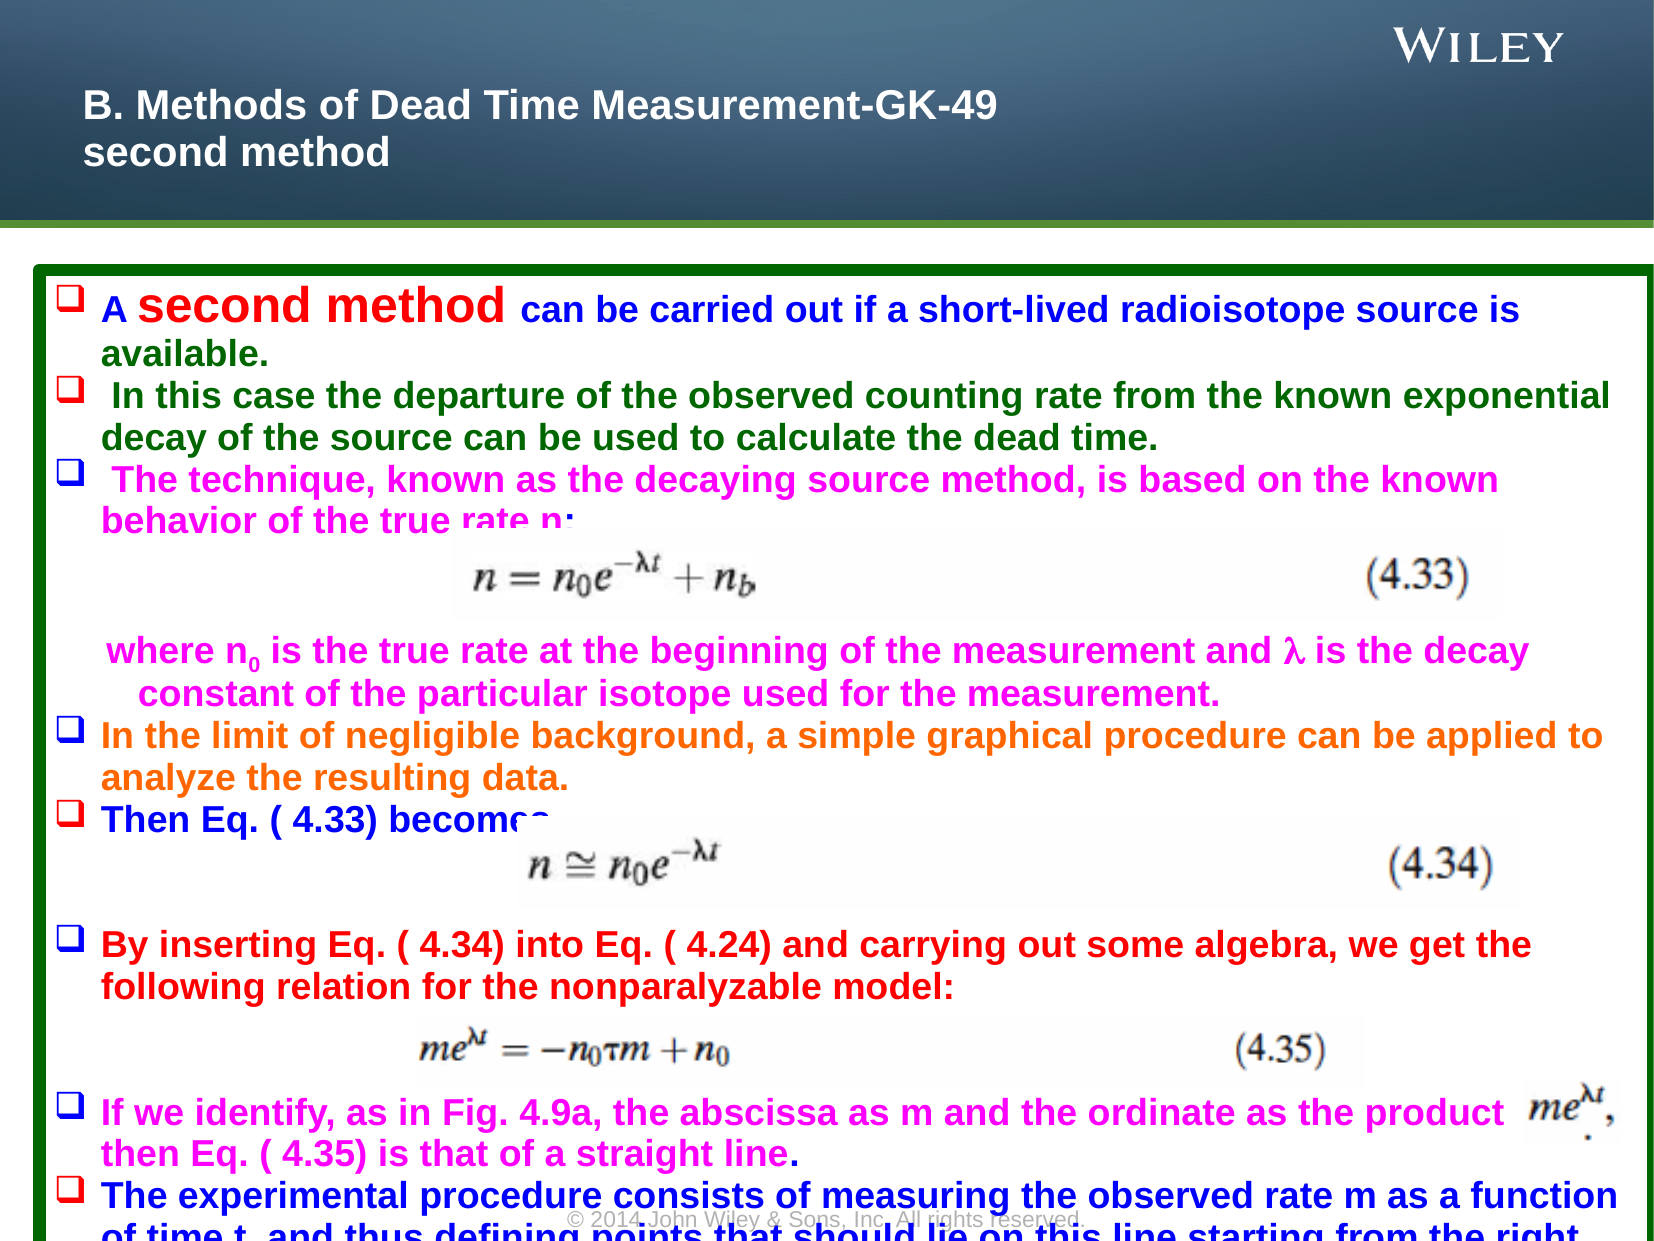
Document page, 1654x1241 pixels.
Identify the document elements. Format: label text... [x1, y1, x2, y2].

picture [517, 816, 1522, 908]
text_box A second method can be carried out if a short-lived radioisotope source is available. In this case the departure of the observed counting rate from the known exponential decay of the source can be used to calculate the dead time. The technique, known as the decaying source method, is based on the known behavior of the true rate n: where n0 is the true rate at the beginning of the measurement and  is the decay constant of the particular isotope used for the measurement. In the limit of negligible background, a simple graphical procedure can be applied to analyze the resulting data. Then Eq. ( 4.33) becomes By inserting Eq. ( 4.34) into Eq. ( 4.24) and carrying out some algebra, we get the following relation for the nonparalyzable model: If we identify, as in Fig. 4.9a, the abscissa as m and the ordinate as the product , then Eq. ( 4.35) is that of a straight line. The experimental procedure consists of measuring the observed rate m as a function of time t, and thus defining points that should lie on this line starting from the right and moving left as the source decays. By fitting the best straight line to the data, the intercept will give n0, the true rate at the beginning of the measurement, and the negative slope will give the product of n0. The dead time  then follows directly from the ratio of the slope to the intercept. [39, 270, 1654, 1241]
picture [451, 528, 1502, 621]
title B. Methods of Dead Time Measurement-GK-49 second method [82, 49, 1570, 209]
picture [0, 0, 1654, 228]
picture [1523, 1078, 1621, 1146]
picture [413, 1015, 1365, 1088]
